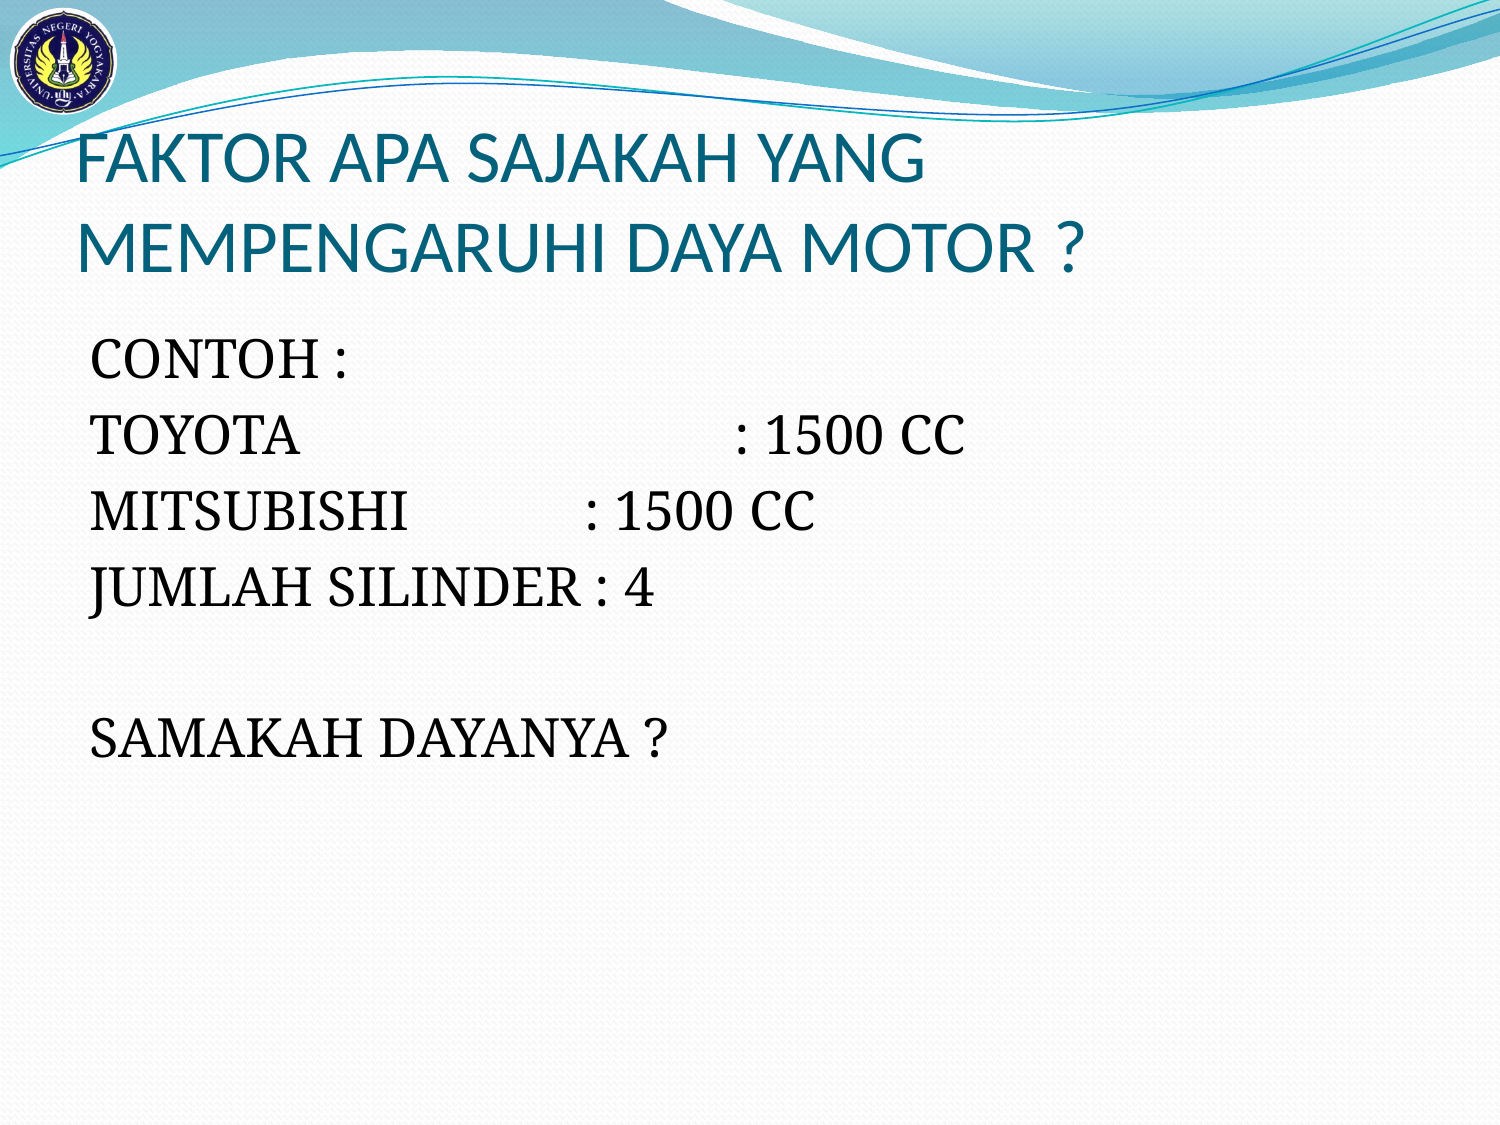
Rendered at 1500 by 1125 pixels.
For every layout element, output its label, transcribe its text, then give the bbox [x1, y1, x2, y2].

title FAKTOR APA SAJAKAH YANG MEMPENGARUHI DAYA MOTOR ? [75, 99, 1450, 288]
picture [11, 9, 116, 113]
list CONTOH : TOYOTA : 1500 CC MITSUBISHI : 1500 CC JUMLAH SILINDER : 4 SAMAKAH DAYANYA ? [75, 317, 1425, 1038]
